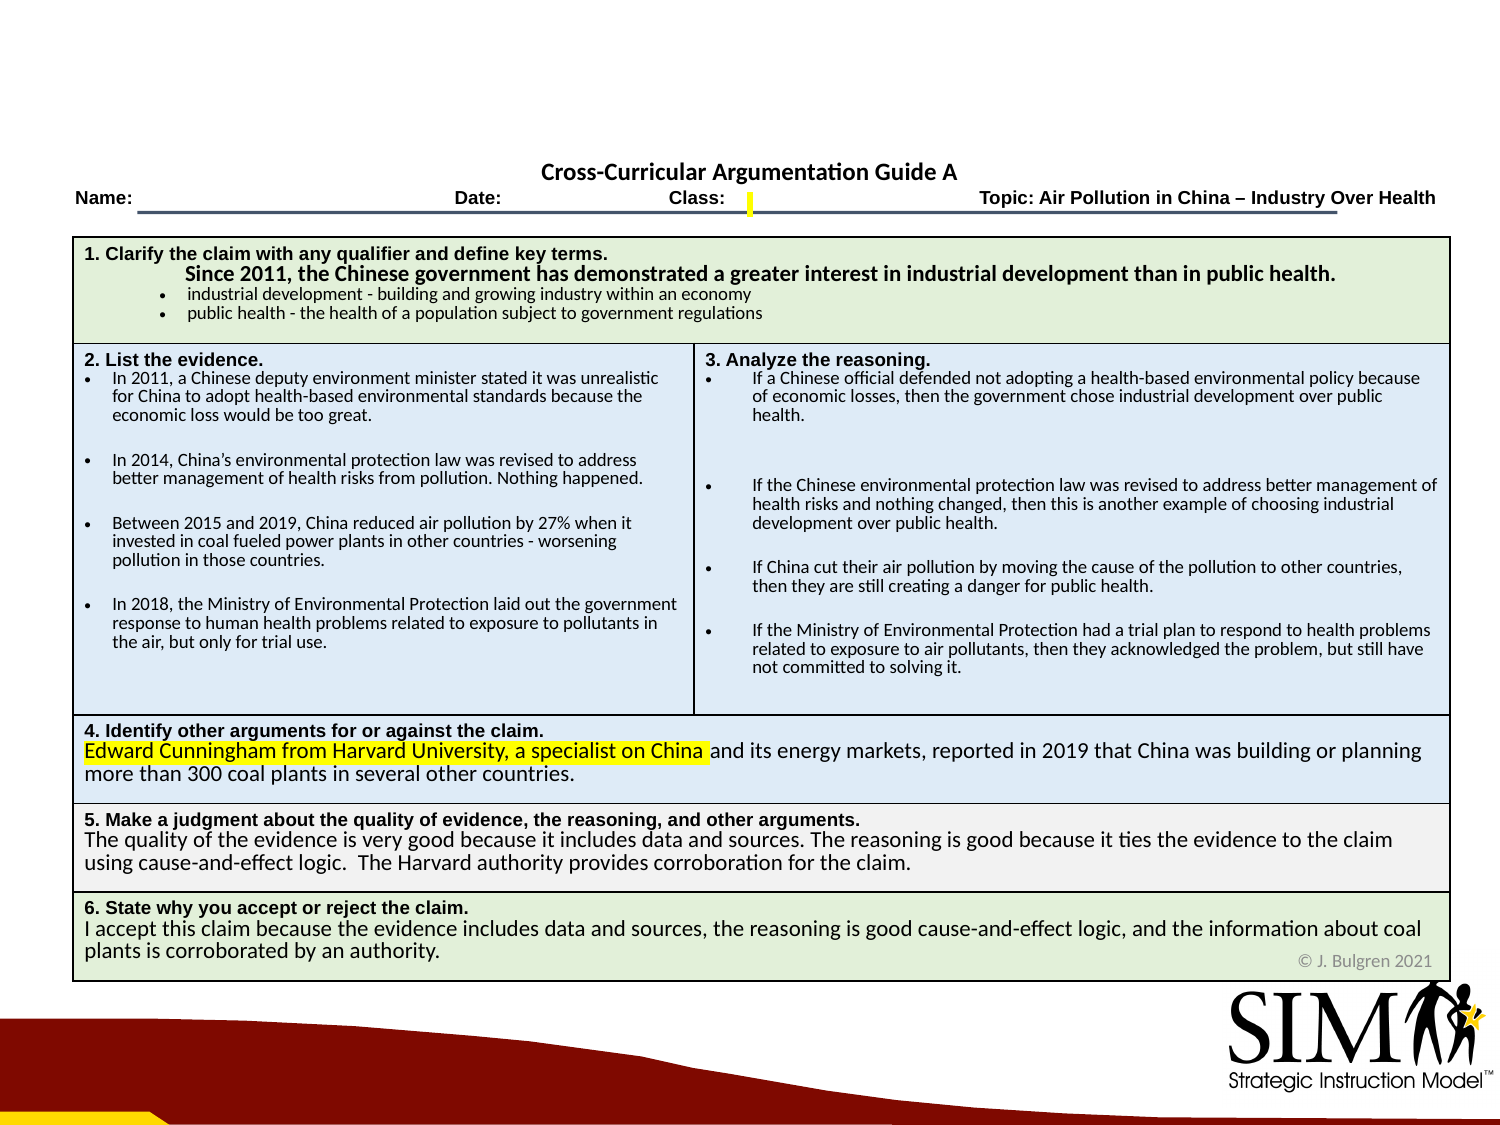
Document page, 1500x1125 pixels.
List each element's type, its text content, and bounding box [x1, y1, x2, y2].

table_header Name: [64, 182, 443, 284]
table_cell 4. Identify other arguments for or against the claim. Edward Cunningham from Harvard University, a specialist on China and its energy markets, reported in 2019 that China was building or planning more than 300 coal plants in several other countries. [74, 716, 1449, 803]
table_cell 5. Make a judgment about the quality of evidence, the reasoning, and other arguments. The quality of the evidence is very good because it includes data and sources. The reasoning is good because it ties the evidence to the claim using cause-and-effect logic. The Harvard authority provides corroboration for the claim. [74, 804, 1449, 891]
footer © J. Bulgren 2021 [1240, 940, 1448, 987]
table_cell 3. Analyze the reasoning. If a Chinese official defended not adopting a health-based environmental policy because of economic losses, then the government chose industrial development over public health. If the Chinese environmental protection law was revised to address better management of health risks and nothing changed, then this is another example of choosing industrial development over public health. If China cut their air pollution by moving the cause of the pollution to other countries, then they are still creating a danger for public health. If the Ministry of Environmental Protection had a trial plan to respond to health problems related to exposure to air pollutants, then they acknowledged the problem, but still have not committed to solving it. [695, 344, 1449, 714]
picture [1222, 949, 1500, 1108]
table_cell 2. List the evidence. In 2011, a Chinese deputy environment minister stated it was unrealistic for China to adopt health-based environmental standards because the economic loss would be too great. In 2014, China’s environmental protection law was revised to address better management of health risks from pollution. Nothing happened. Between 2015 and 2019, China reduced air pollution by 27% when it invested in coal fueled power plants in other countries - worsening pollution in those countries. In 2018, the Ministry of Environmental Protection laid out the government response to human health problems related to exposure to pollutants in the air, but only for trial use. [74, 344, 693, 714]
table_header Topic: Air Pollution in China – Industry Over Health [847, 182, 1459, 284]
table_header Date: [443, 182, 621, 236]
table_header Class: [621, 182, 847, 236]
table_cell 6. State why you accept or reject the claim. I accept this claim because the evidence includes data and sources, the reasoning is good cause-and-effect logic, and the information about coal plants is corroborated by an authority. [74, 893, 1449, 980]
table_header 1. Clarify the claim with any qualifier and define key terms. Since 2011, the Chinese government has demonstrated a greater interest in industrial development than in public health. industrial development - building and growing industry within an economy public health - the health of a population subject to government regulations [74, 238, 1449, 343]
text_box Cross-Curricular Argumentation Guide A [215, 148, 1285, 182]
